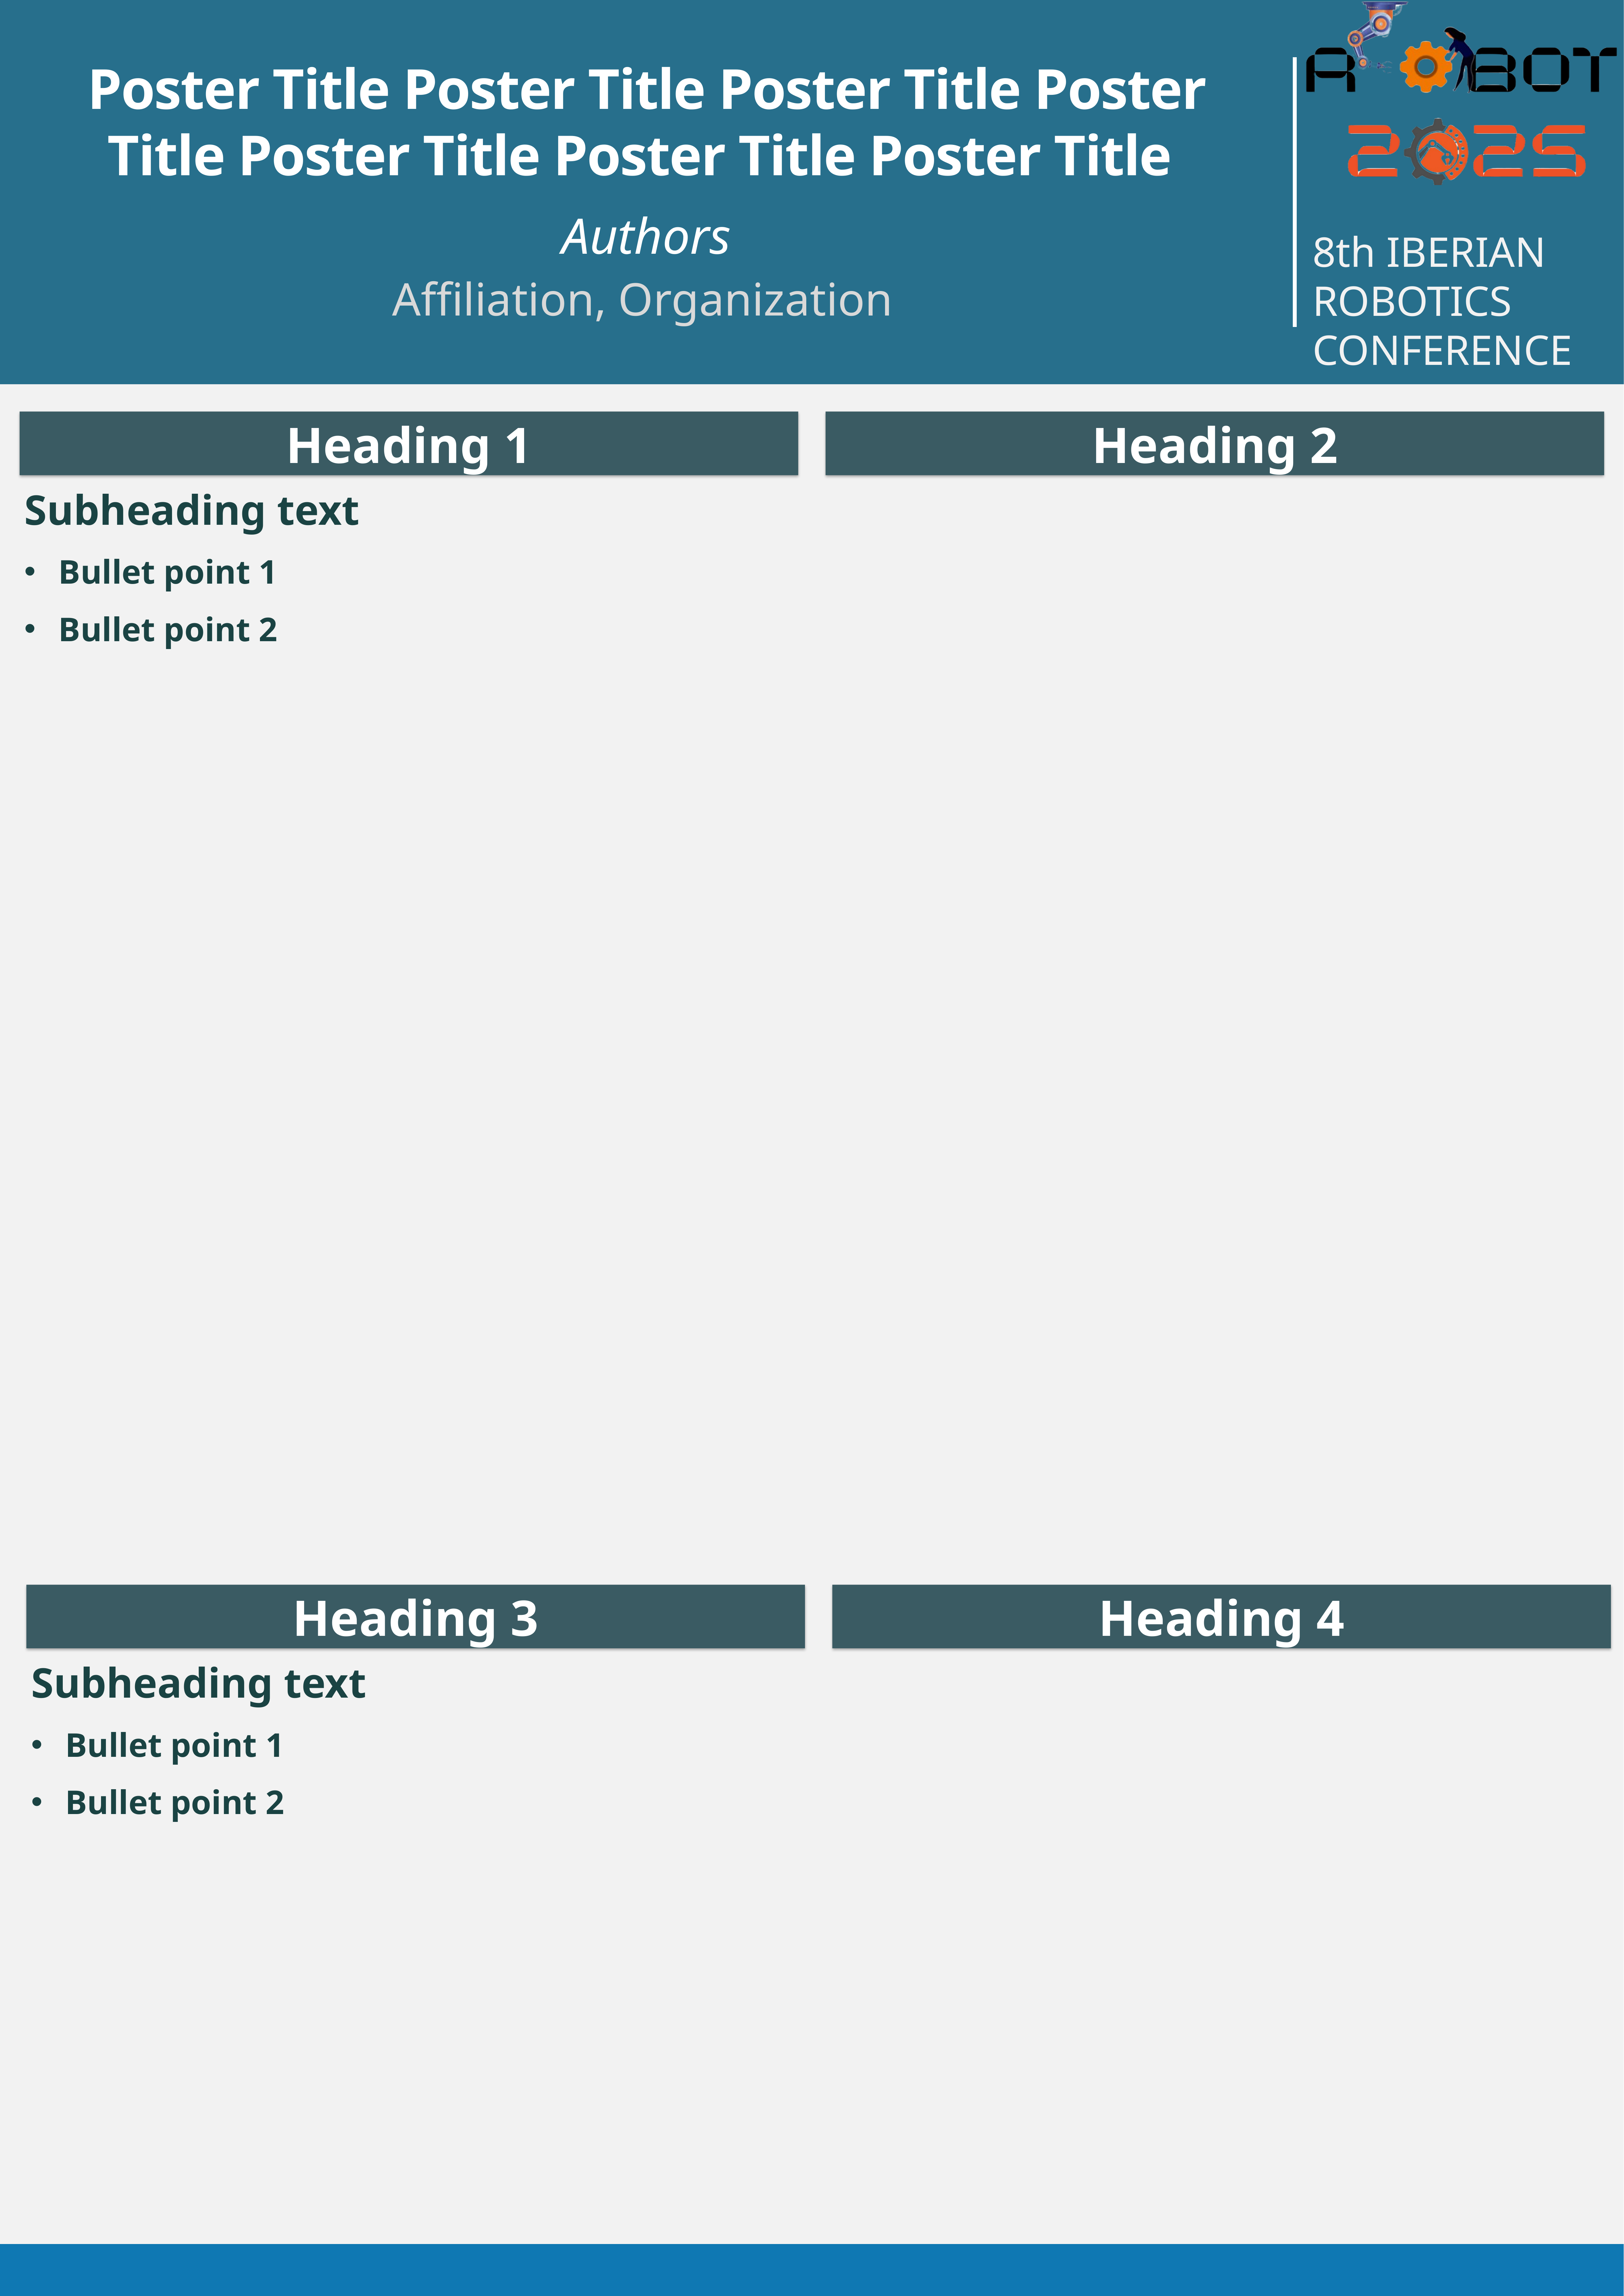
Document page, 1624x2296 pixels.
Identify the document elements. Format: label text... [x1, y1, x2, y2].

text_box 8th IBERIAN ROBOTICS CONFERENCE [1308, 224, 1611, 376]
text_box Heading 3 [26, 1585, 805, 1649]
text_box Subheading text Bullet point 1 Bullet point 2 [20, 481, 798, 650]
text_box Authors [6, 202, 1287, 266]
text_box [0, 0, 1624, 385]
picture [1302, 0, 1620, 185]
text_box Heading 2 [826, 411, 1604, 475]
text_box Poster Title Poster Title Poster Title Poster Title Poster Title Poster Title Poster Title [66, 51, 1227, 189]
text_box Subheading text Bullet point 1 Bullet point 2 [26, 1654, 805, 1824]
text_box Heading 1 [20, 411, 798, 475]
text_box [0, 2244, 1624, 2296]
text_box Heading 4 [832, 1585, 1611, 1649]
text_box Affiliation, Organization [6, 268, 1279, 327]
